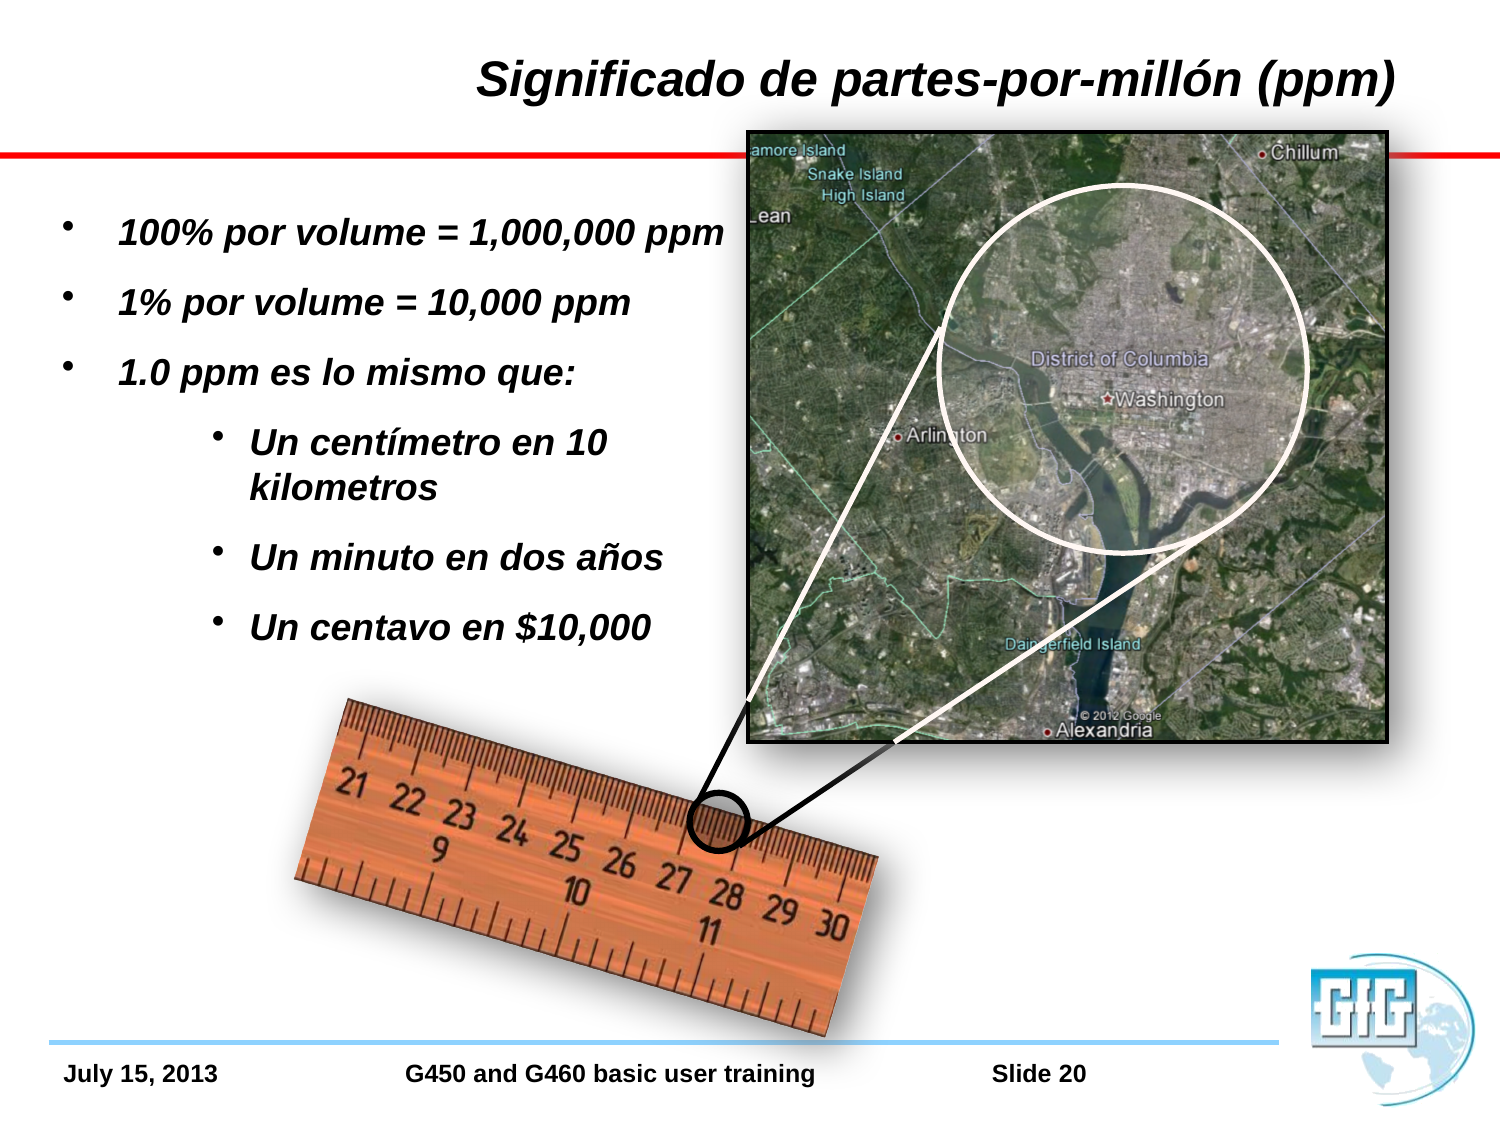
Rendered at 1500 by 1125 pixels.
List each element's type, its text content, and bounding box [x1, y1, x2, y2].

picture [309, 772, 878, 1037]
title Significado de partes-por-millón (ppm) [372, 0, 1413, 114]
picture [749, 702, 893, 741]
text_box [747, 326, 942, 702]
picture [749, 133, 1386, 741]
list 100% por volume = 1,000,000 ppm 1% por volume = 10,000 ppm 1.0 ppm es lo mismo que: Un centímetro en 10 kilometros Un minuto en dos años Un centavo en $10,000 [46, 200, 722, 940]
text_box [695, 323, 944, 806]
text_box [739, 749, 1240, 847]
picture [1311, 953, 1476, 1108]
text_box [893, 517, 1232, 743]
